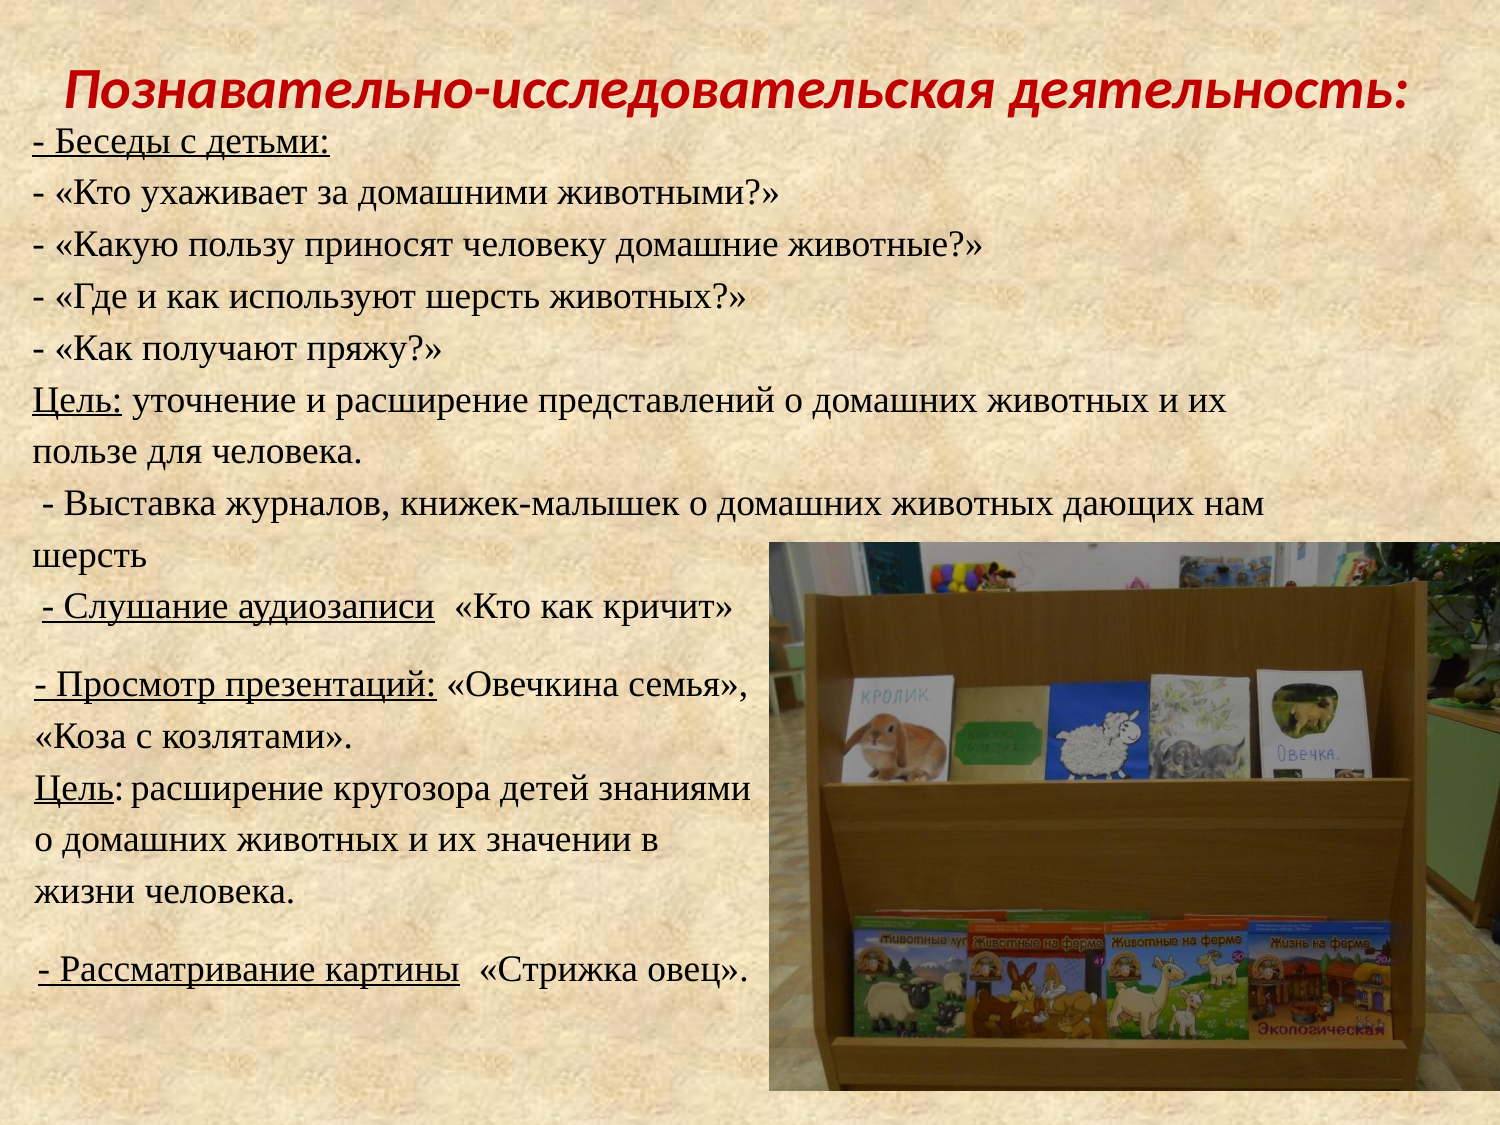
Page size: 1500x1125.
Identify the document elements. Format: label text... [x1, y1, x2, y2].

text_box Познавательно-исследовательская деятельность: [48, 42, 1425, 128]
text_box - Просмотр презентаций: «Овечкина семья», «Коза с козлятами». Цель: расширение кругозора детей знаниями о домашних животных и их значении в жизни человека. [19, 645, 764, 919]
text_box - Рассматривание картины «Стрижка овец». [22, 930, 764, 997]
picture [0, 0, 1500, 1125]
text_box - Беседы с детьми: - «Кто ухаживает за домашними животными?» - «Какую пользу приносят человеку домашние животные?» - «Где и как используют шерсть животных?» - «Как получают пряжу?» Цель: уточнение и расширение представлений о домашних животных и их пользе для человека. - Выставка журналов, книжек-малышек о домашних животных дающих нам шерсть - Слушание аудиозаписи «Кто как кричит» [17, 101, 1353, 686]
